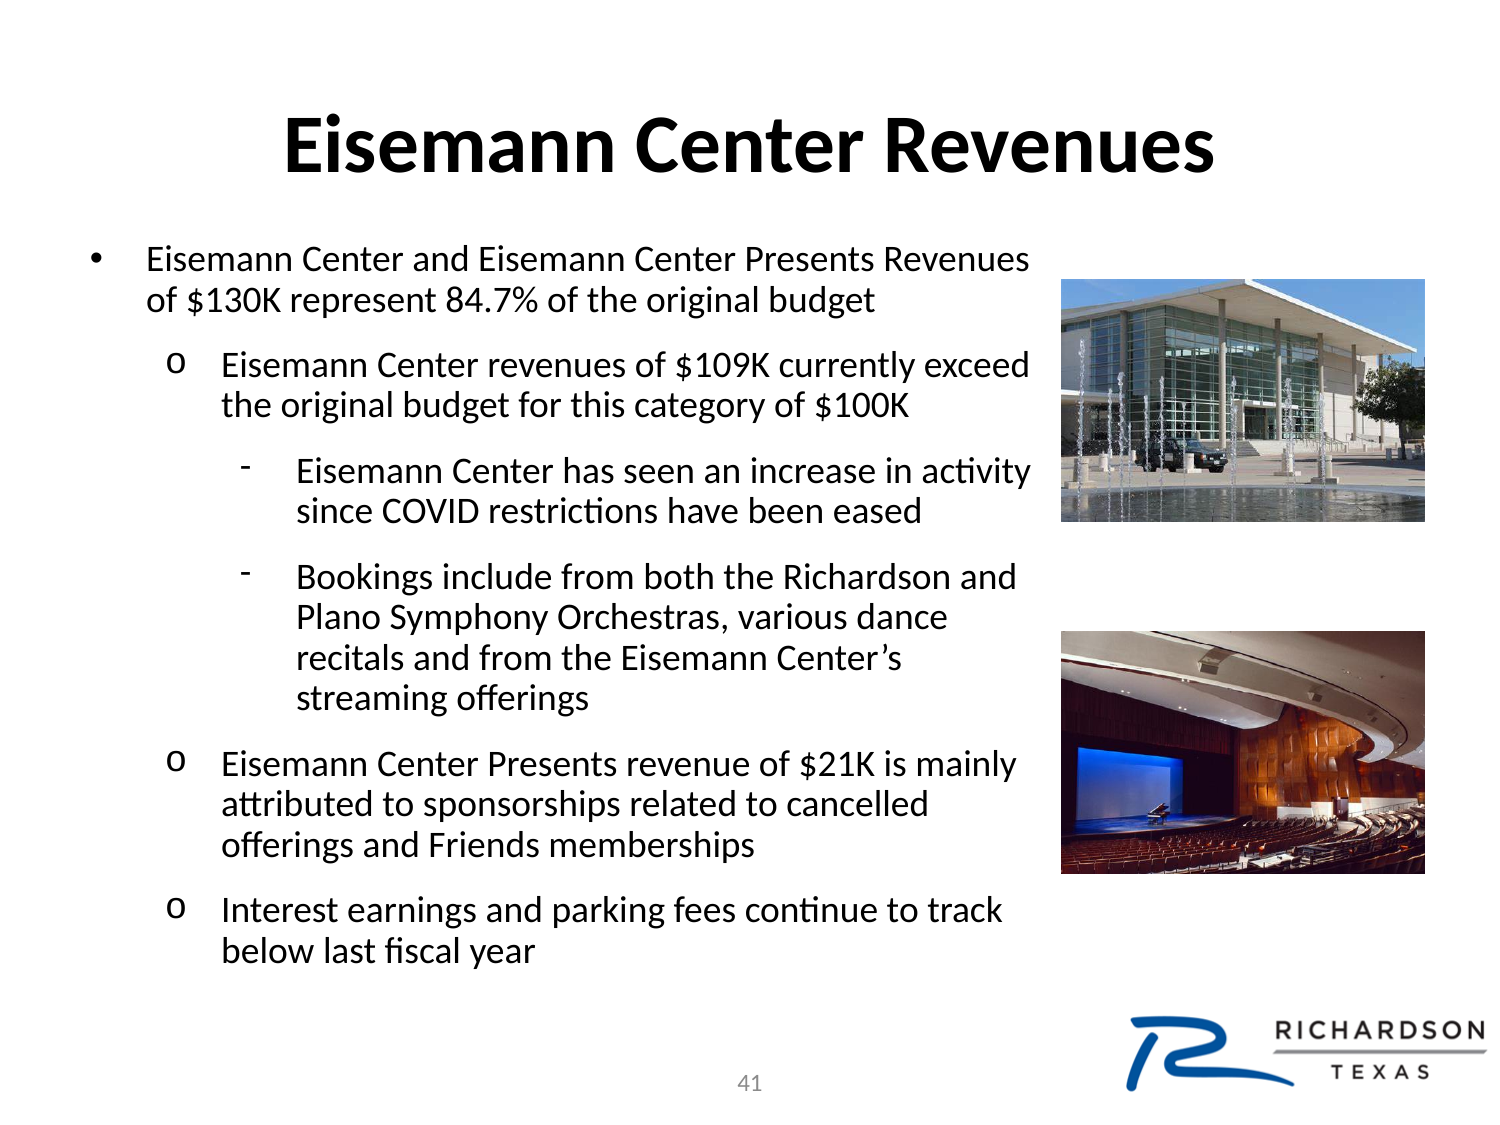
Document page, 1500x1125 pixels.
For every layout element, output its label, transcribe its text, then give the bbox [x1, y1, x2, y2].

slide_number 41 [575, 1051, 925, 1112]
picture [1109, 983, 1500, 1117]
title Eisemann Center Revenues [75, 45, 1425, 233]
picture [1061, 631, 1426, 875]
picture [1061, 279, 1426, 522]
text_box Eisemann Center and Eisemann Center Presents Revenues of $130K represent 84.7% of the original budget Eisemann Center revenues of $109K currently exceed the original budget for this category of $100K Eisemann Center has seen an increase in activity since COVID restrictions have been eased Bookings include from both the Richardson and Plano Symphony Orchestras, various dance recitals and from the Eisemann Center’s streaming offerings Eisemann Center Presents revenue of $21K is mainly attributed to sponsorships related to cancelled offerings and Friends memberships Interest earnings and parking fees continue to track below last fiscal year [74, 231, 1057, 979]
